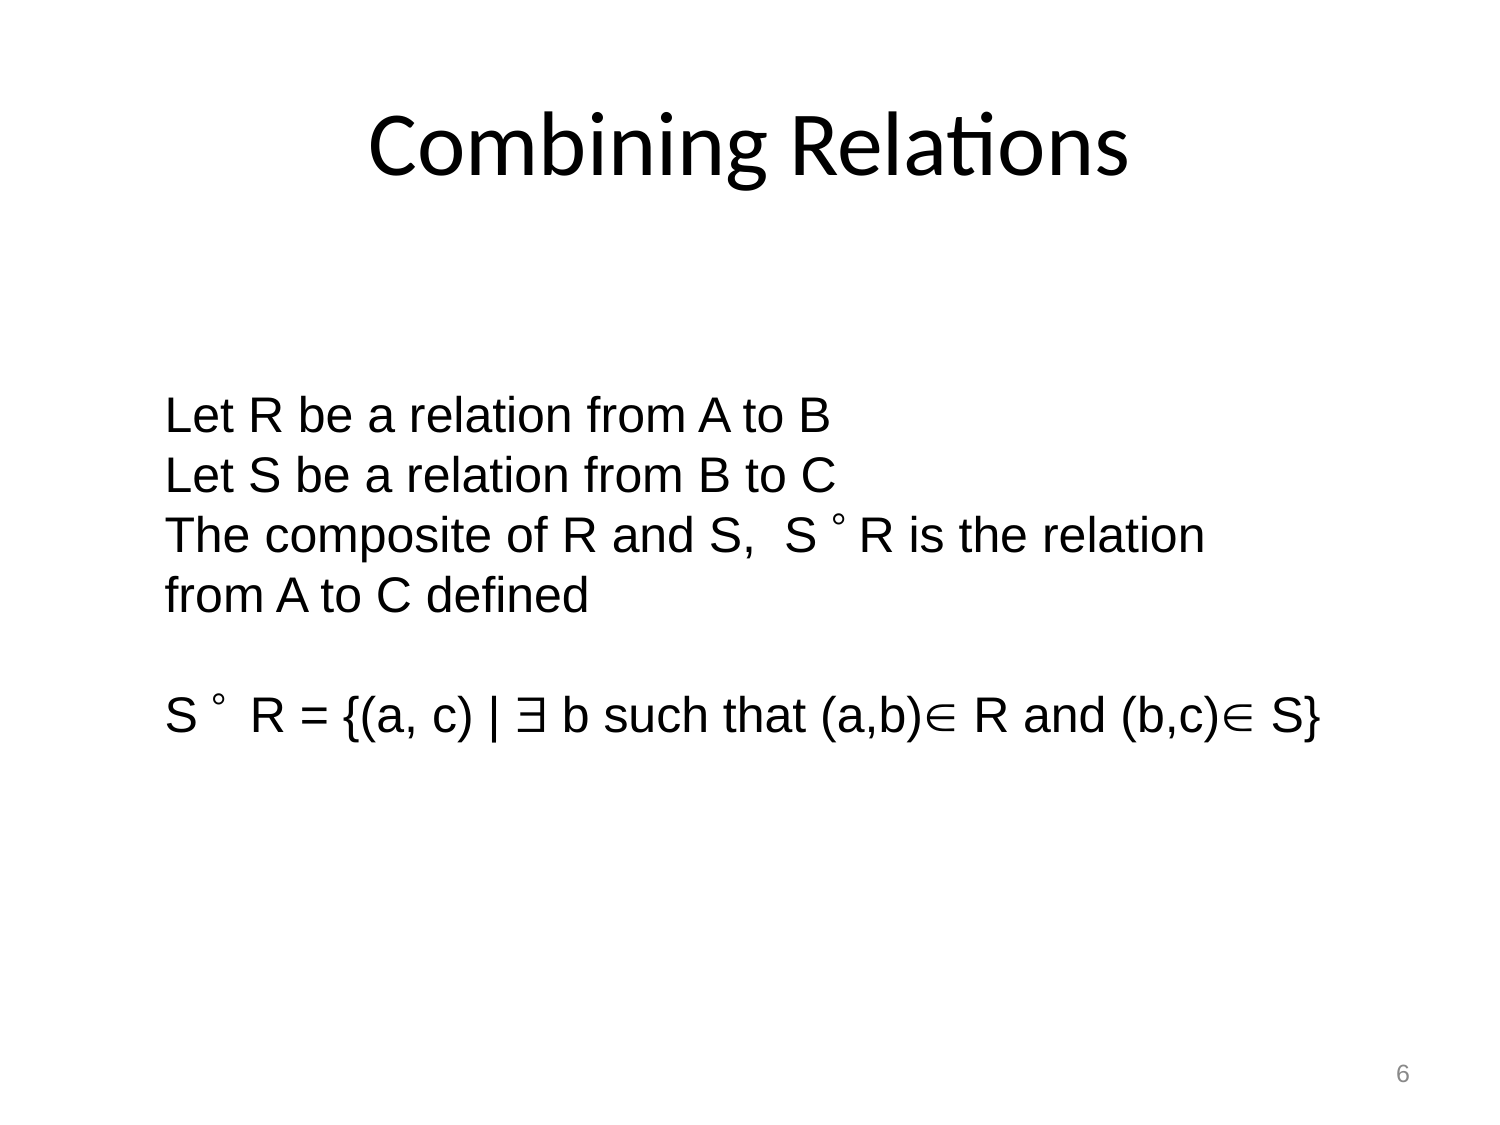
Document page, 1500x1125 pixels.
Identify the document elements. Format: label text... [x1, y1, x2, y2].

slide_number 6 [1074, 1042, 1425, 1103]
text_box Let R be a relation from A to B Let S be a relation from B to C The composite of R and S, S  R is the relation from A to C defined S  R = {(a, c) |  b such that (a,b) R and (b,c) S} [149, 374, 1336, 750]
title Combining Relations [75, 45, 1425, 233]
